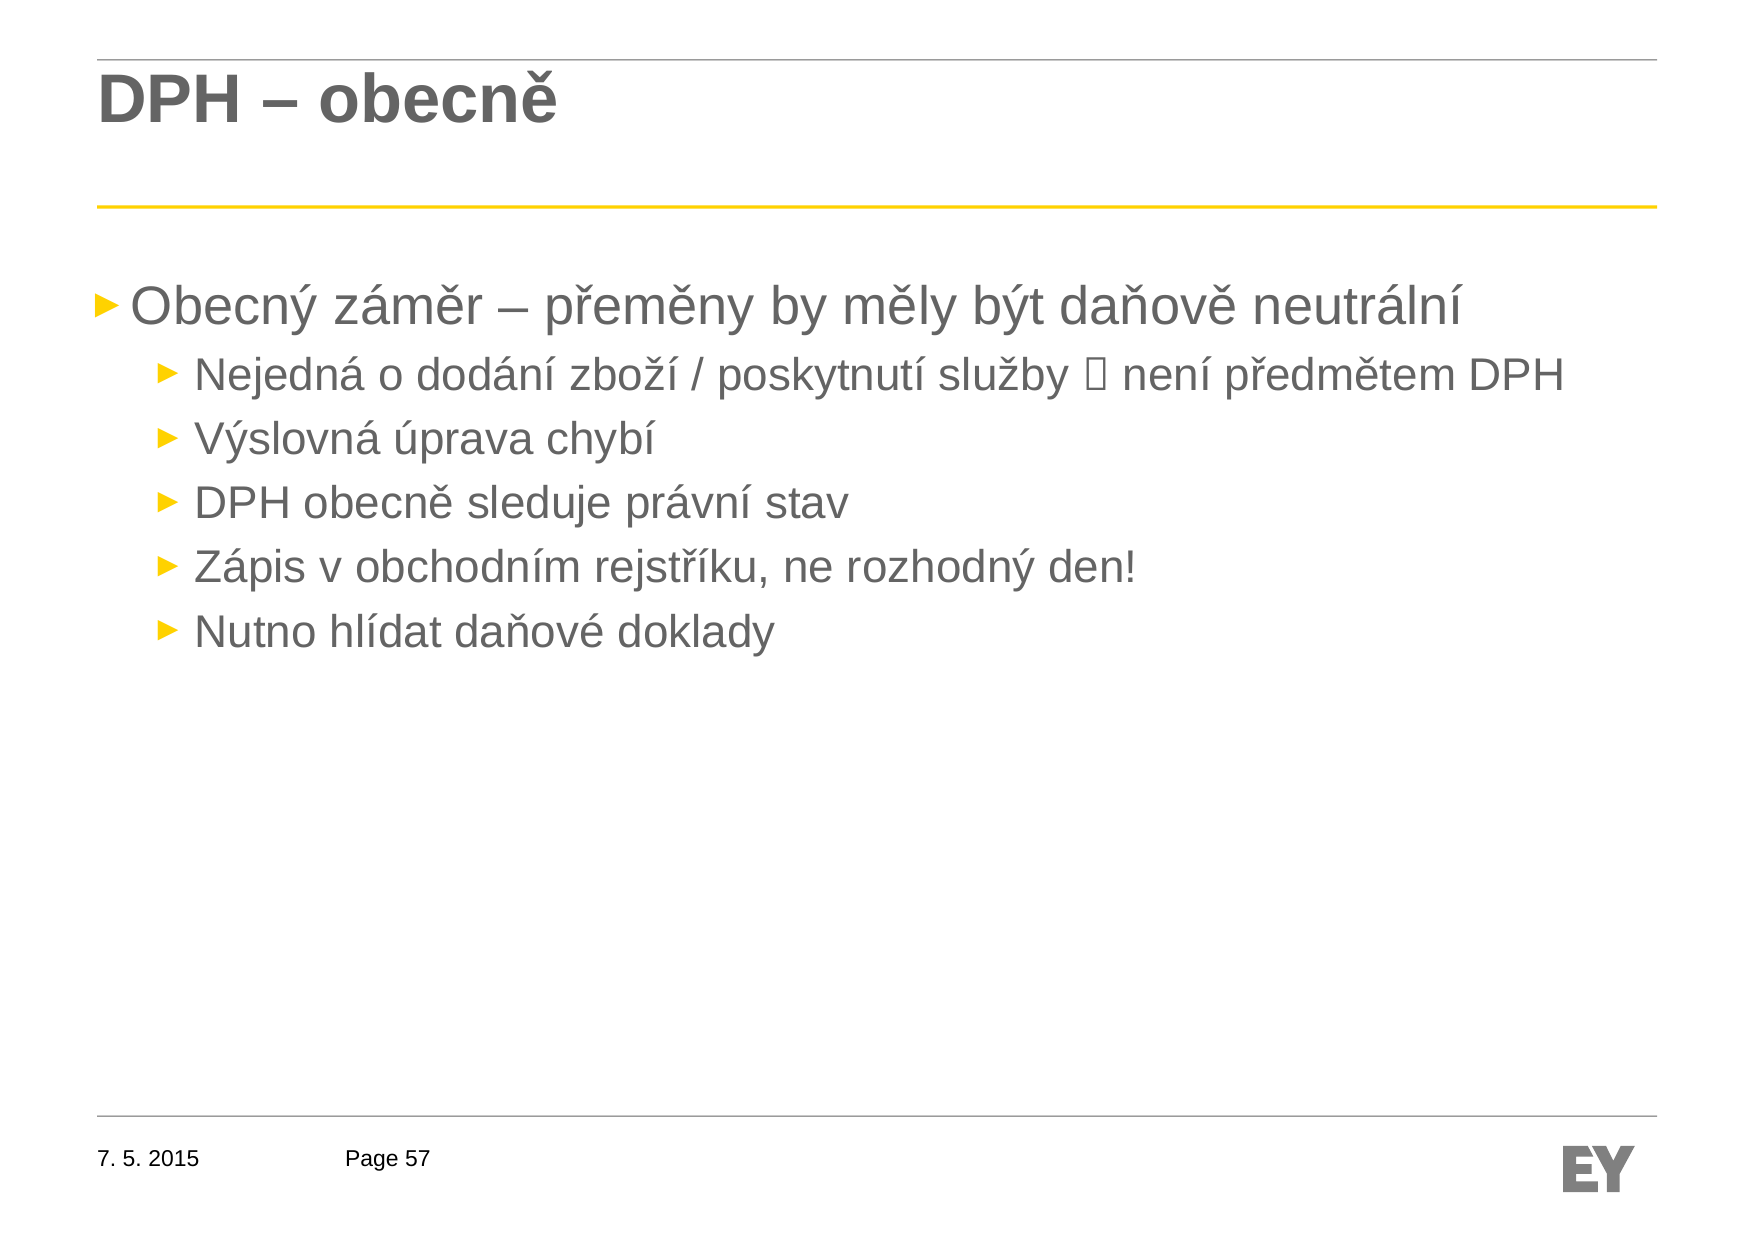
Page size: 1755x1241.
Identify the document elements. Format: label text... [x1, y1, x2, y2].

title DPH – obecně [96, 59, 1658, 202]
slide_number 7. 5. 2015 [96, 1143, 319, 1184]
list Obecný záměr – přeměny by měly být daňově neutrální Nejedná o dodání zboží / poskytnutí služby  není předmětem DPH Výslovná úprava chybí DPH obecně sleduje právní stav Zápis v obchodním rejstříku, ne rozhodný den! Nutno hlídat daňové doklady [86, 270, 1678, 1054]
